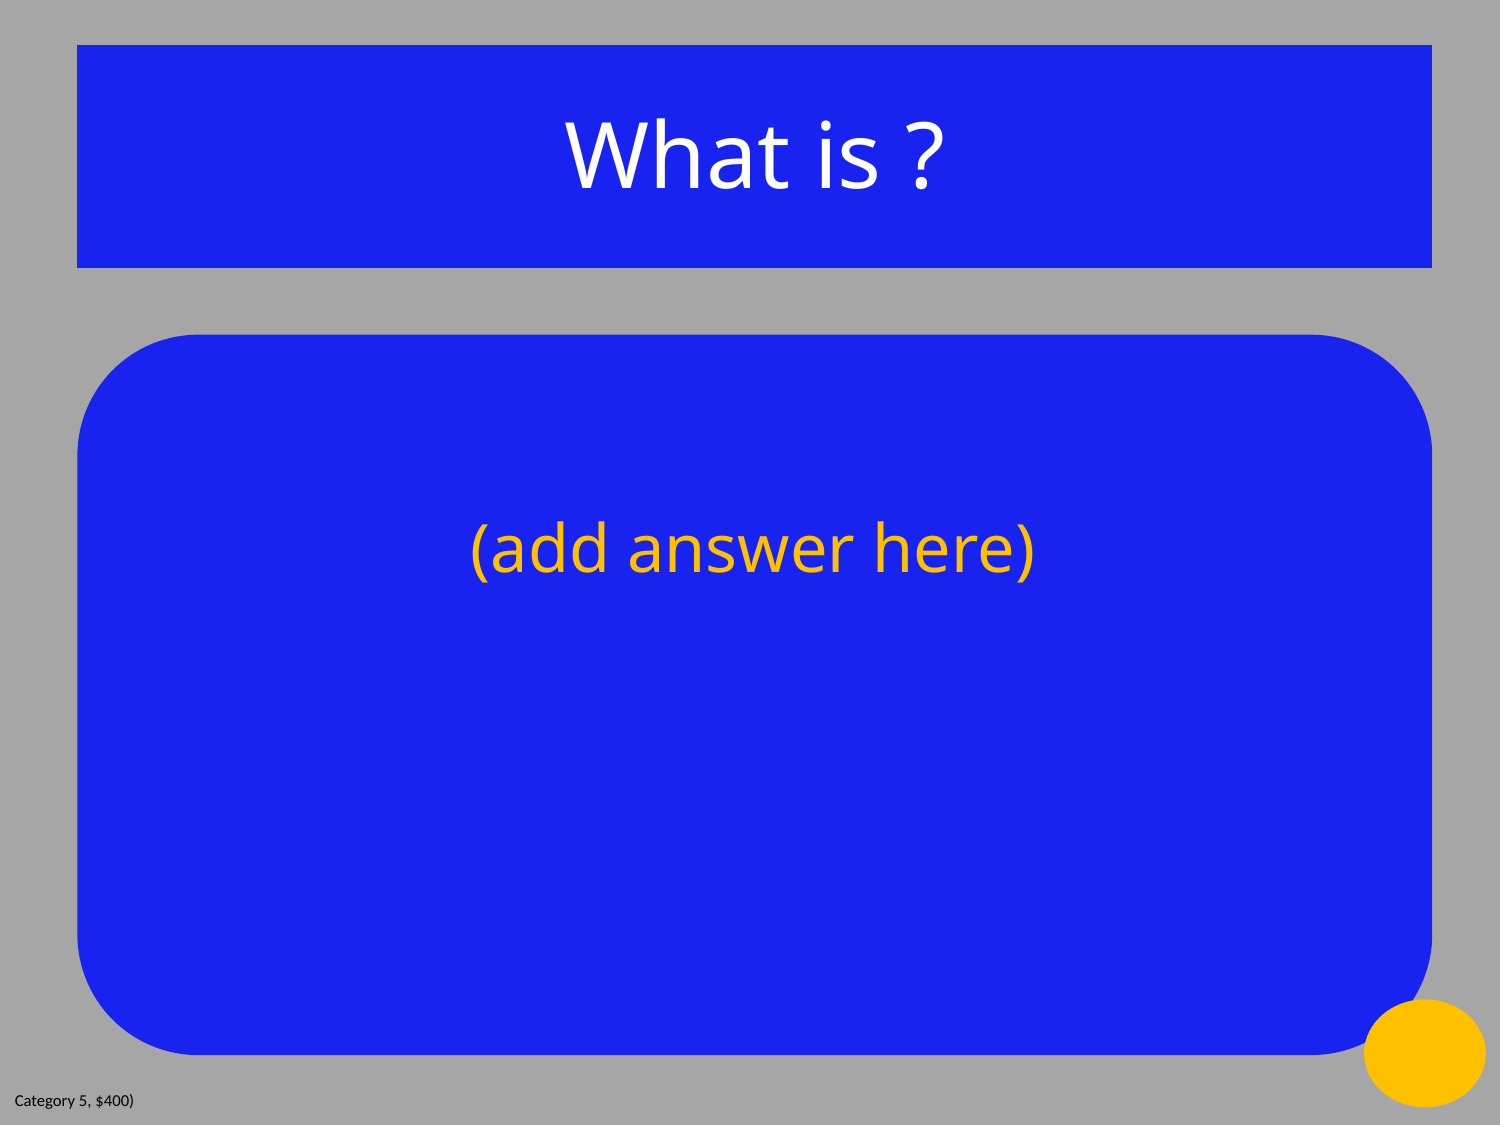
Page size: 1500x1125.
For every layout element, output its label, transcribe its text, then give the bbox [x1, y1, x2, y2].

text_box Category 5, $400) [0, 1081, 472, 1117]
text_box [1364, 999, 1486, 1108]
text_box (add answer here) [81, 498, 1425, 674]
text_box [77, 45, 1432, 268]
text_box What is ? [83, 89, 1427, 214]
text_box [77, 334, 1433, 1056]
